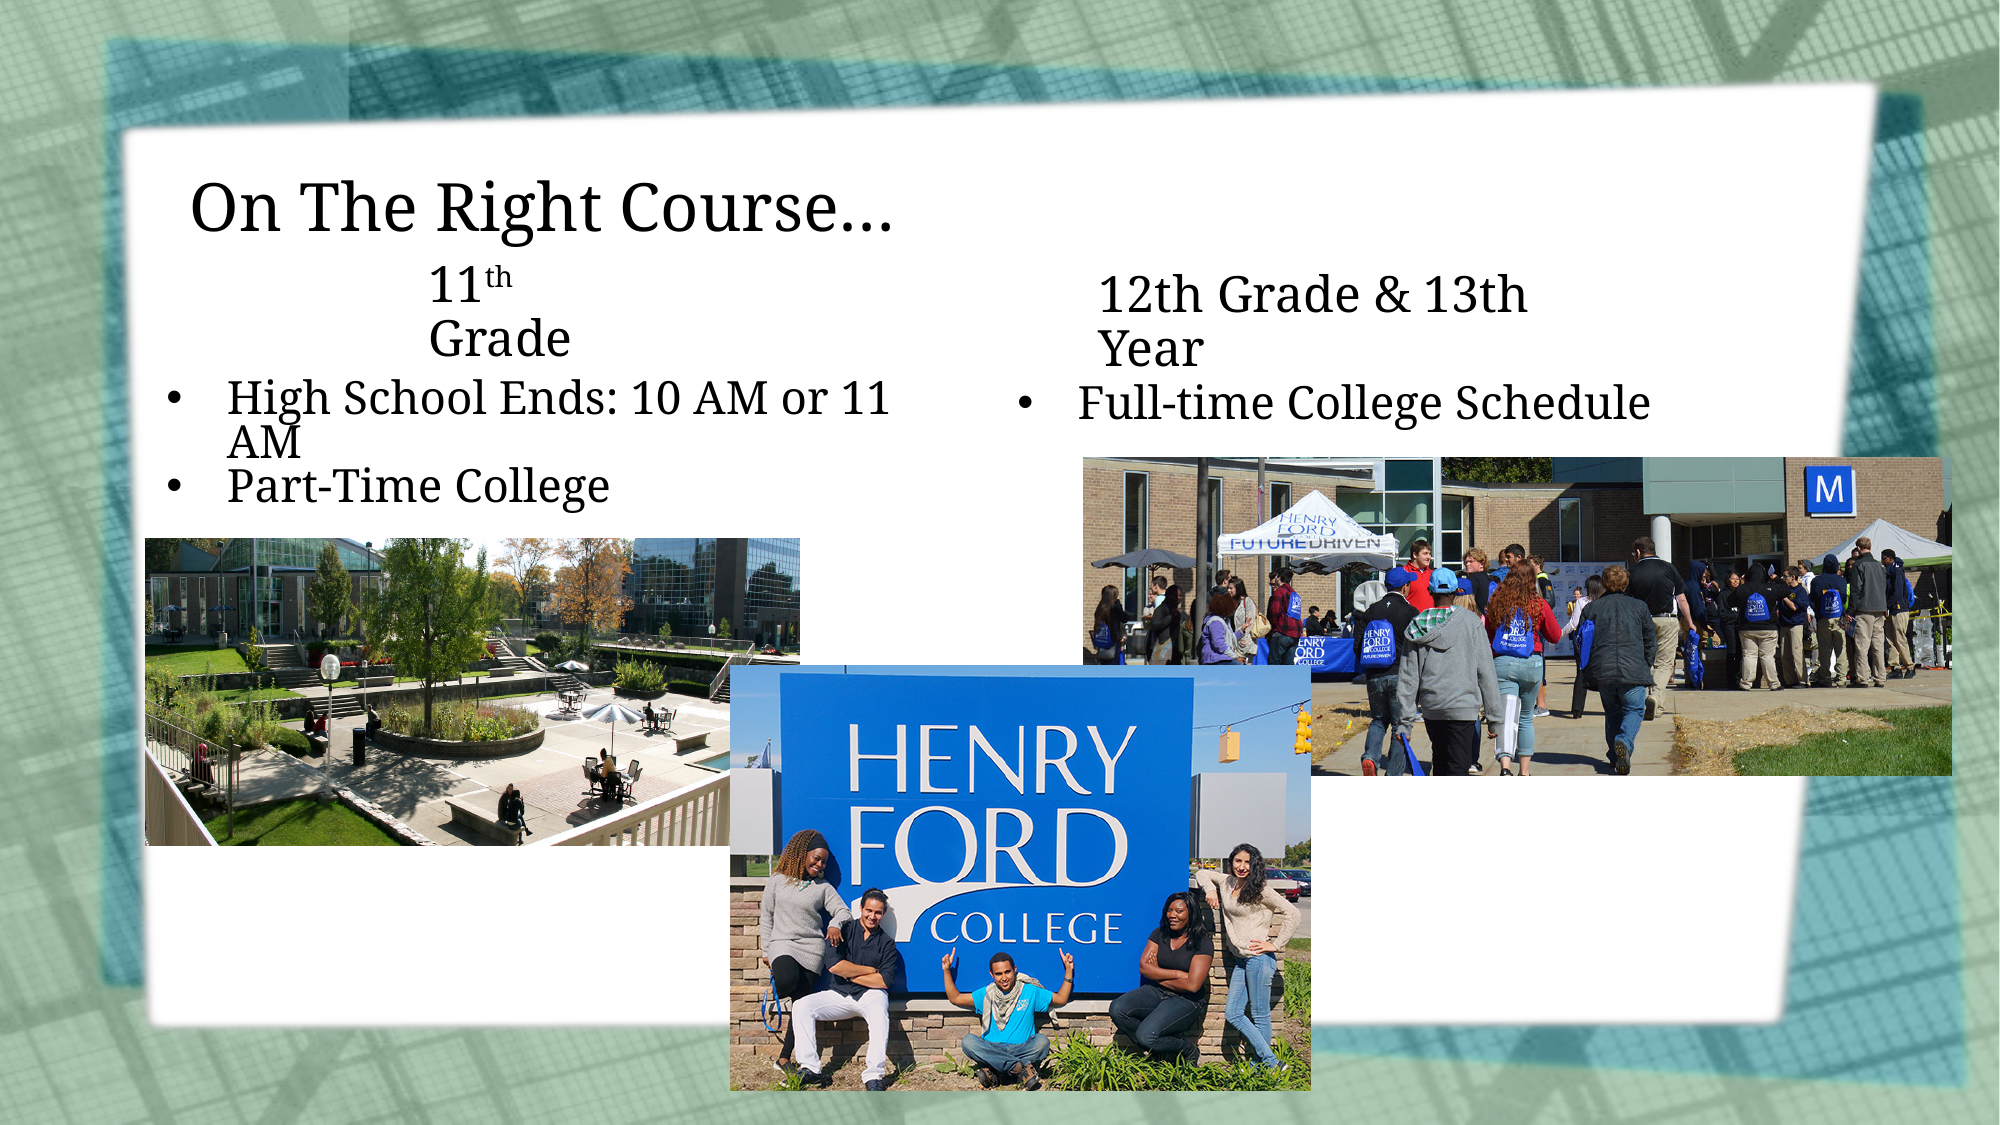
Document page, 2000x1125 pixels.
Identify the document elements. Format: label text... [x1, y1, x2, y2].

list High School Ends: 10 AM or 11 AM Part-Time College [136, 364, 977, 500]
list Full-time College Schedule [987, 364, 1750, 458]
picture [0, 0, 2000, 1125]
list 12th Grade & 13th Year [1083, 260, 1654, 364]
list 11th Grade [413, 251, 673, 364]
title On The Right Course… [174, 154, 1750, 261]
